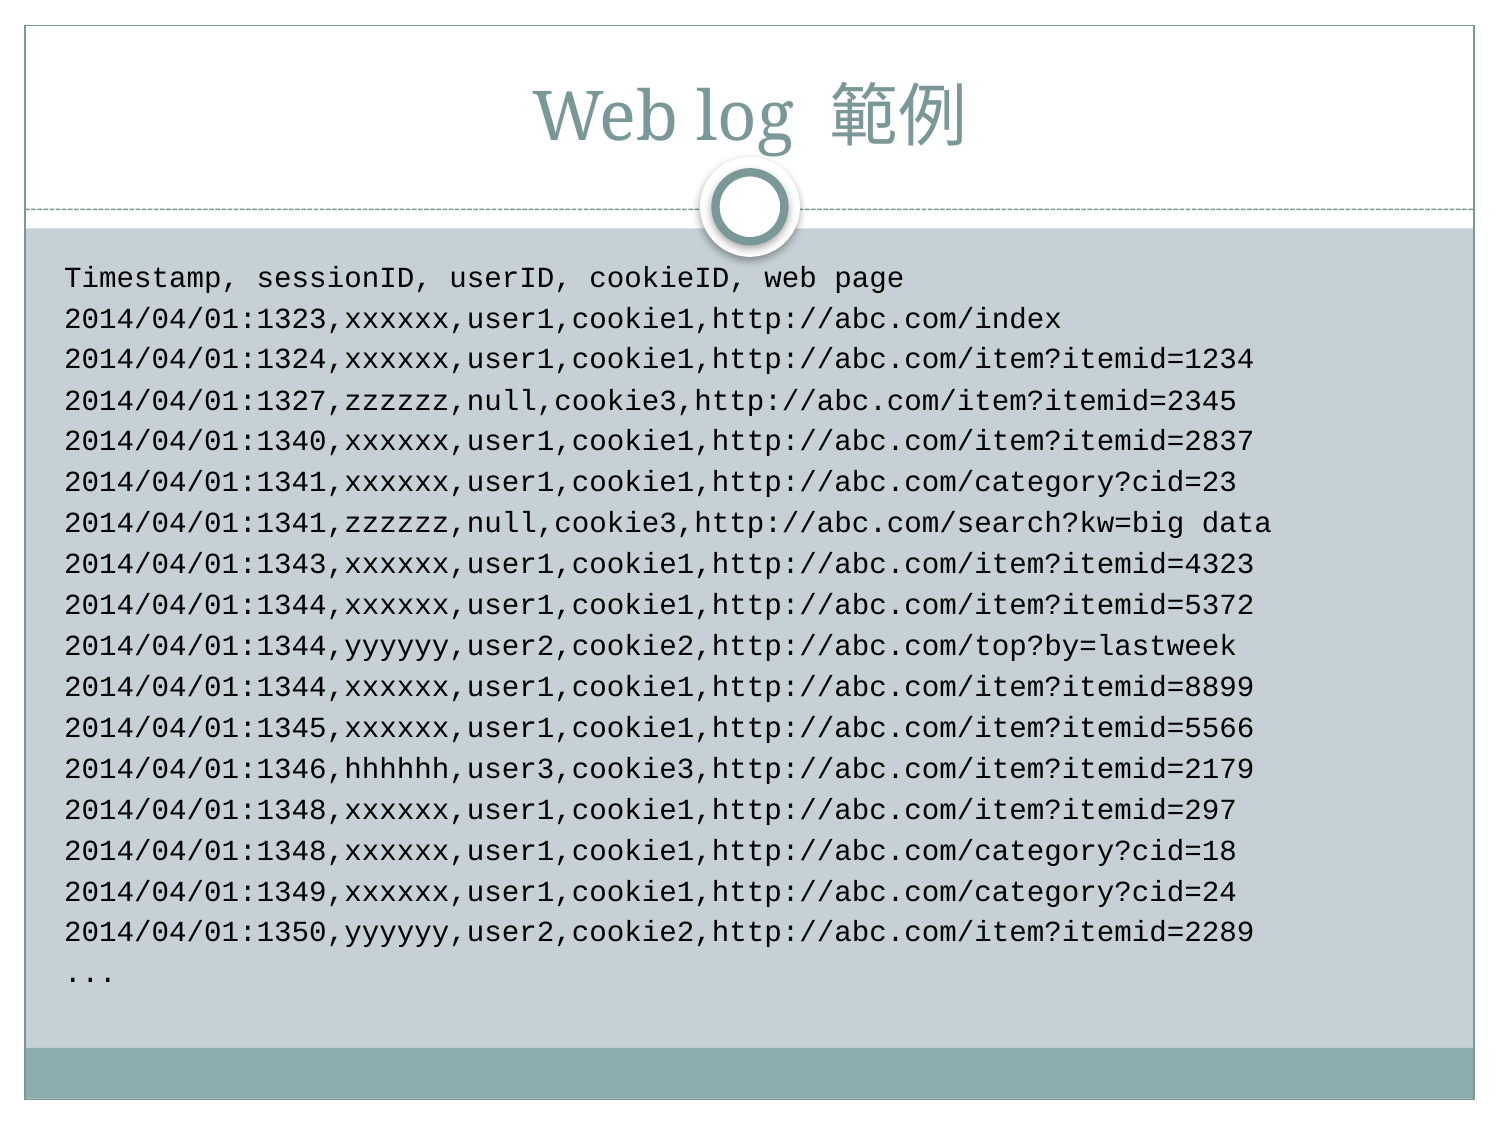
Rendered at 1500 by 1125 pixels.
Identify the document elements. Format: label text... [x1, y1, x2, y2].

list Timestamp, sessionID, userID, cookieID, web page 2014/04/01:1323,xxxxxx,user1,cookie1,http://abc.com/index 2014/04/01:1324,xxxxxx,user1,cookie1,http://abc.com/item?itemid=1234 2014/04/01:1327,zzzzzz,null,cookie3,http://abc.com/item?itemid=2345 2014/04/01:1340,xxxxxx,user1,cookie1,http://abc.com/item?itemid=2837 2014/04/01:1341,xxxxxx,user1,cookie1,http://abc.com/category?cid=23 2014/04/01:1341,zzzzzz,null,cookie3,http://abc.com/search?kw=big data 2014/04/01:1343,xxxxxx,user1,cookie1,http://abc.com/item?itemid=4323 2014/04/01:1344,xxxxxx,user1,cookie1,http://abc.com/item?itemid=5372 2014/04/01:1344,yyyyyy,user2,cookie2,http://abc.com/top?by=lastweek 2014/04/01:1344,xxxxxx,user1,cookie1,http://abc.com/item?itemid=8899 2014/04/01:1345,xxxxxx,user1,cookie1,http://abc.com/item?itemid=5566 2014/04/01:1346,hhhhhh,user3,cookie3,http://abc.com/item?itemid=2179 2014/04/01:1348,xxxxxx,user1,cookie1,http://abc.com/item?itemid=297 2014/04/01:1348,xxxxxx,user1,cookie1,http://abc.com/category?cid=18 2014/04/01:1349,xxxxxx,user1,cookie1,http://abc.com/category?cid=24 2014/04/01:1350,yyyyyy,user2,cookie2,http://abc.com/item?itemid=2289 ... [49, 250, 1445, 1048]
title Web log 範例 [49, 37, 1450, 162]
